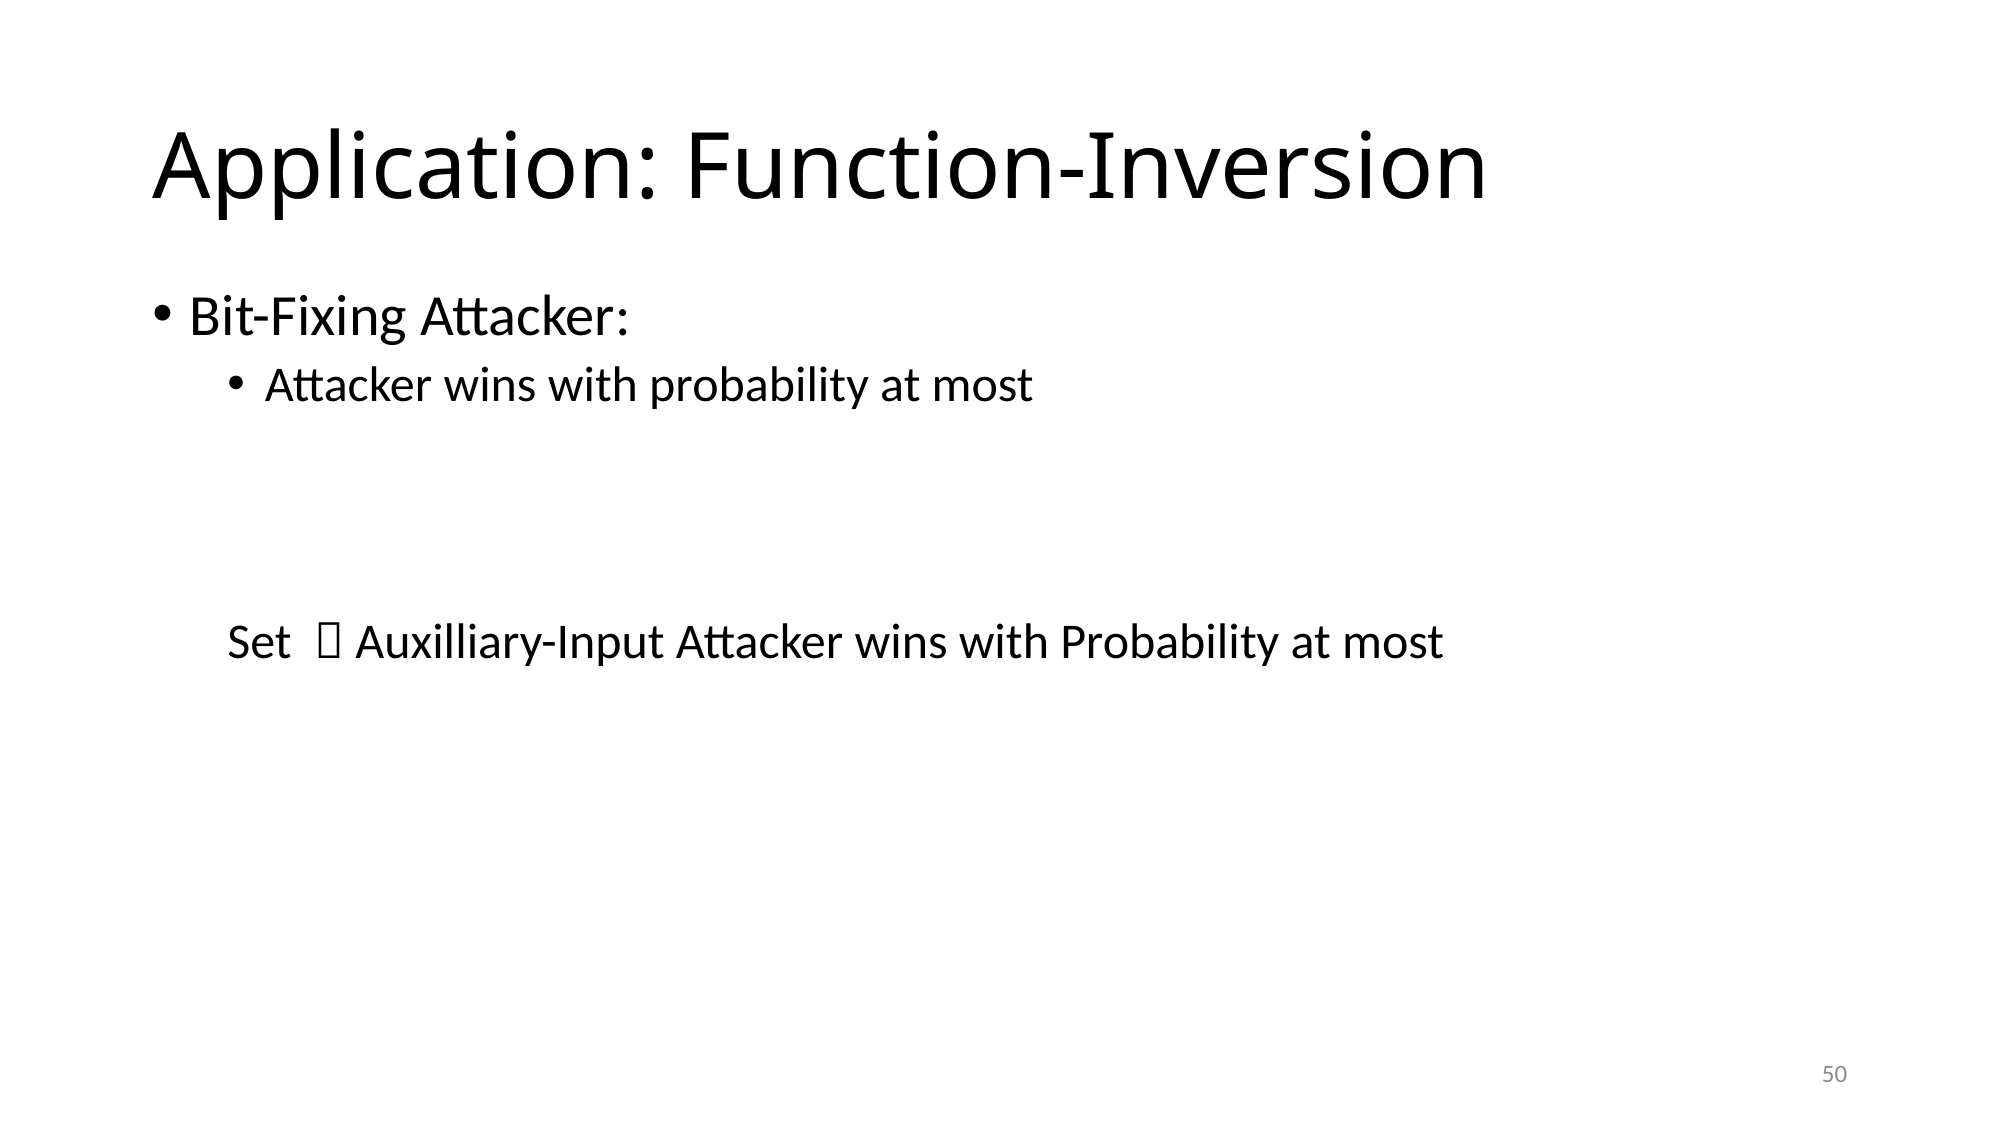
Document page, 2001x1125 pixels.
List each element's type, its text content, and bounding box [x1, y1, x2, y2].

slide_number 50 [1412, 1042, 1863, 1103]
title Application: Function-Inversion [137, 59, 1863, 278]
